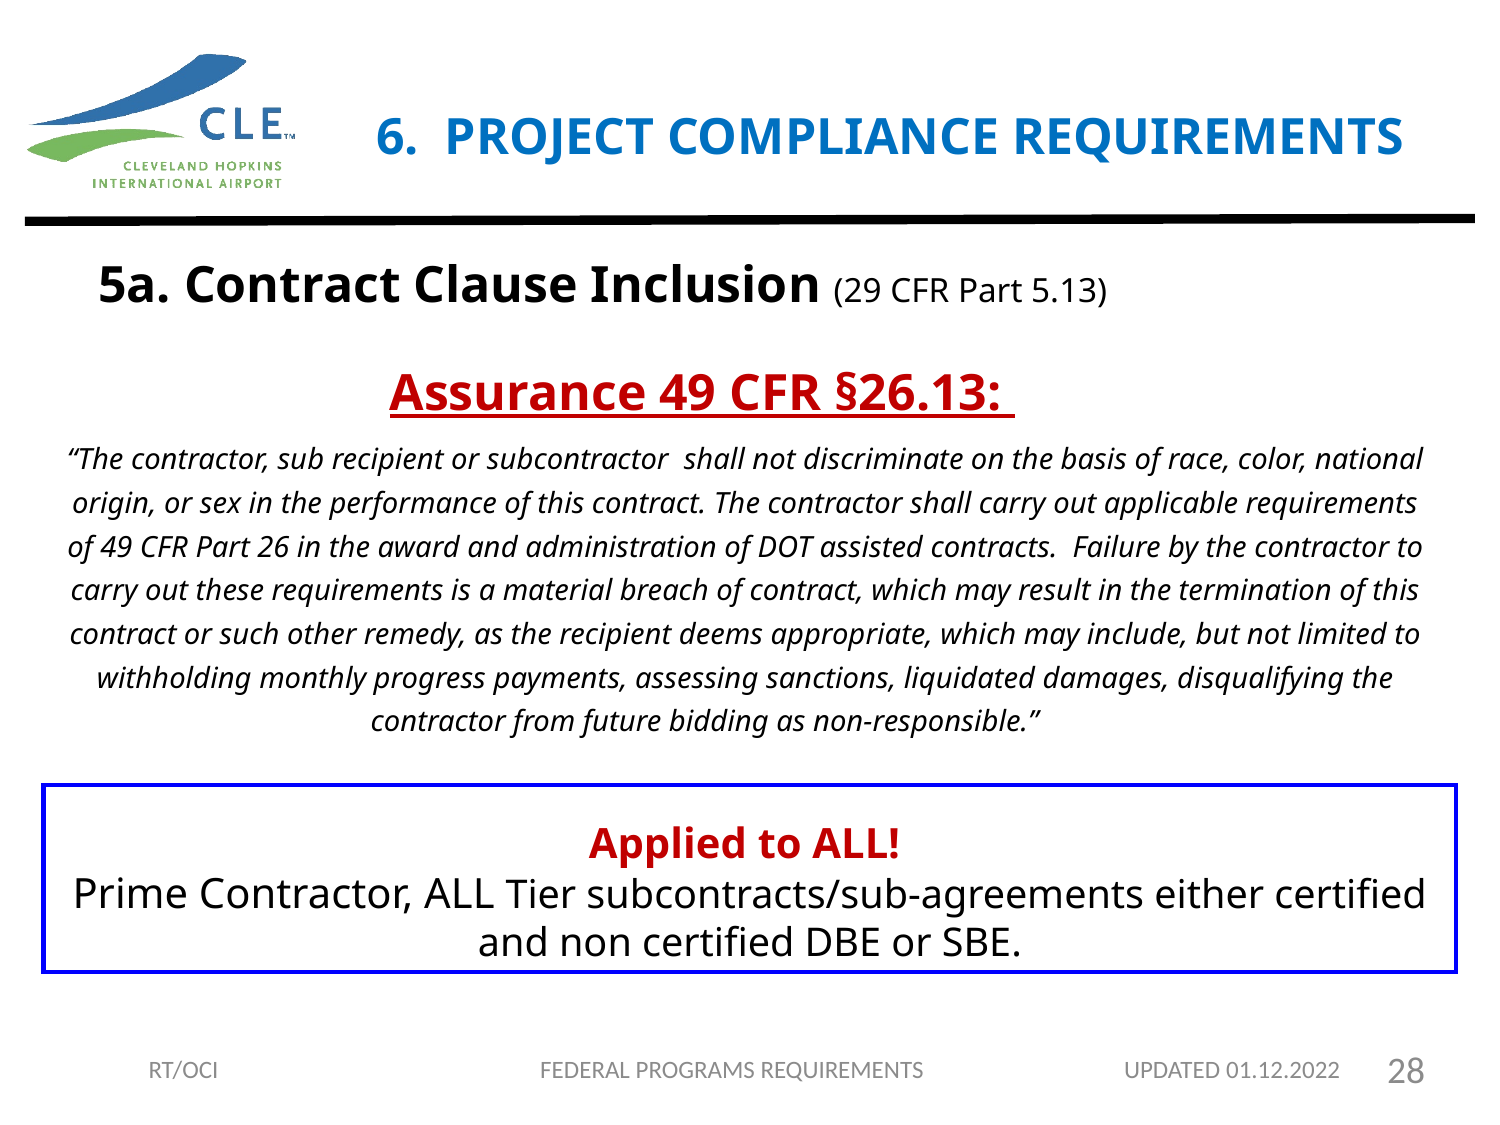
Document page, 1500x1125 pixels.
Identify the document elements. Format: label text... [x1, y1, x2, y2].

text_box 6. Project Compliance Requirements [315, 97, 1495, 172]
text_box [24, 218, 1476, 222]
text_box 5a. Contract Clause Inclusion (29 CFR Part 5.13) [83, 236, 1408, 339]
picture [0, 24, 311, 219]
slide_number 28 [1080, 1046, 1425, 1092]
text_box Assurance 49 CFR §26.13: [174, 353, 1230, 411]
text_box RT/OCI FEDERAL PROGRAMS REQUIREMENTS UPDATED 01.12.2022 [91, 1053, 1400, 1084]
text_box Applied to ALL! Prime Contractor, ALL Tier subcontracts/sub-agreements either certified and non certified DBE or SBE. [43, 784, 1457, 973]
text_box “The contractor, sub recipient or subcontractor shall not discriminate on the basis of race, color, national origin, or sex in the performance of this contract. The contractor shall carry out applicable requirements of 49 CFR Part 26 in the award and administration of DOT assisted contracts. Failure by the contractor to carry out these requirements is a material breach of contract, which may result in the termination of this contract or such other remedy, as the recipient deems appropriate, which may include, but not limited to withholding monthly progress payments, assessing sanctions, liquidated damages, disqualifying the contractor from future bidding as non-responsible.” [51, 411, 1440, 759]
